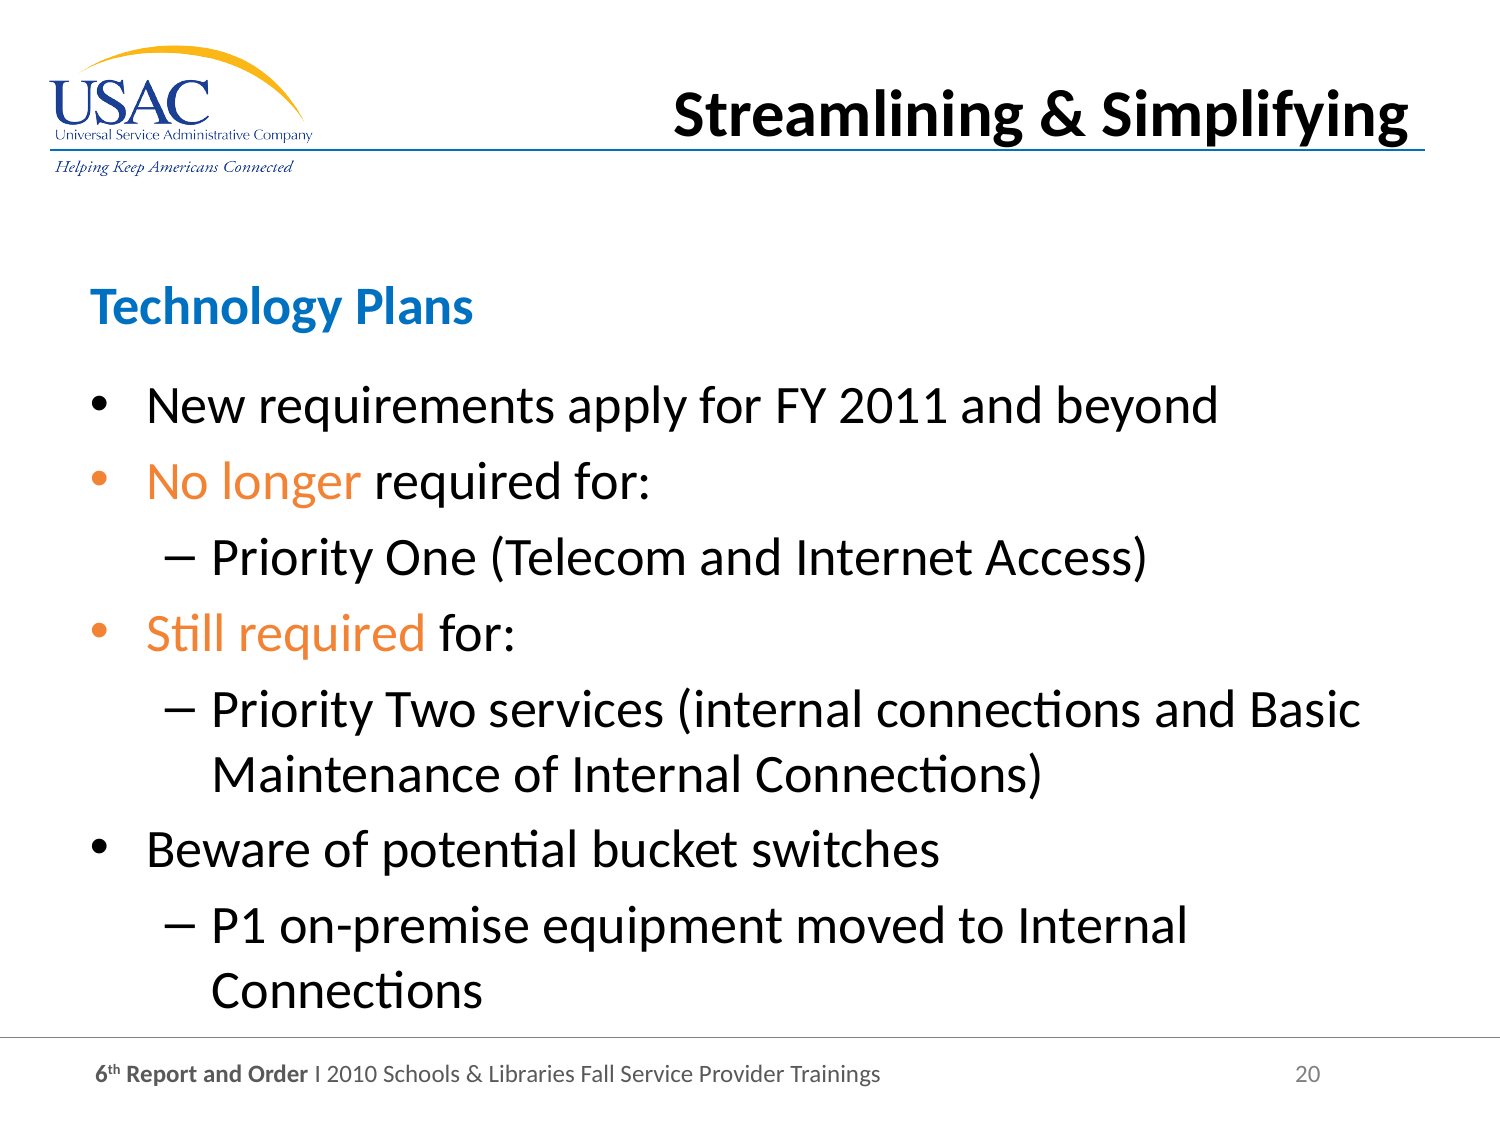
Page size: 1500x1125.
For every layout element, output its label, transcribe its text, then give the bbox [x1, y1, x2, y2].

list Technology Plans [75, 262, 1425, 363]
list Streamlining & Simplifying [375, 62, 1425, 150]
list New requirements apply for FY 2011 and beyond No longer required for: Priority One (Telecom and Internet Access) Still required for: Priority Two services (internal connections and Basic Maintenance of Internal Connections) Beware of potential bucket switches P1 on-premise equipment moved to Internal Connections [75, 363, 1425, 1025]
picture [24, 37, 348, 200]
